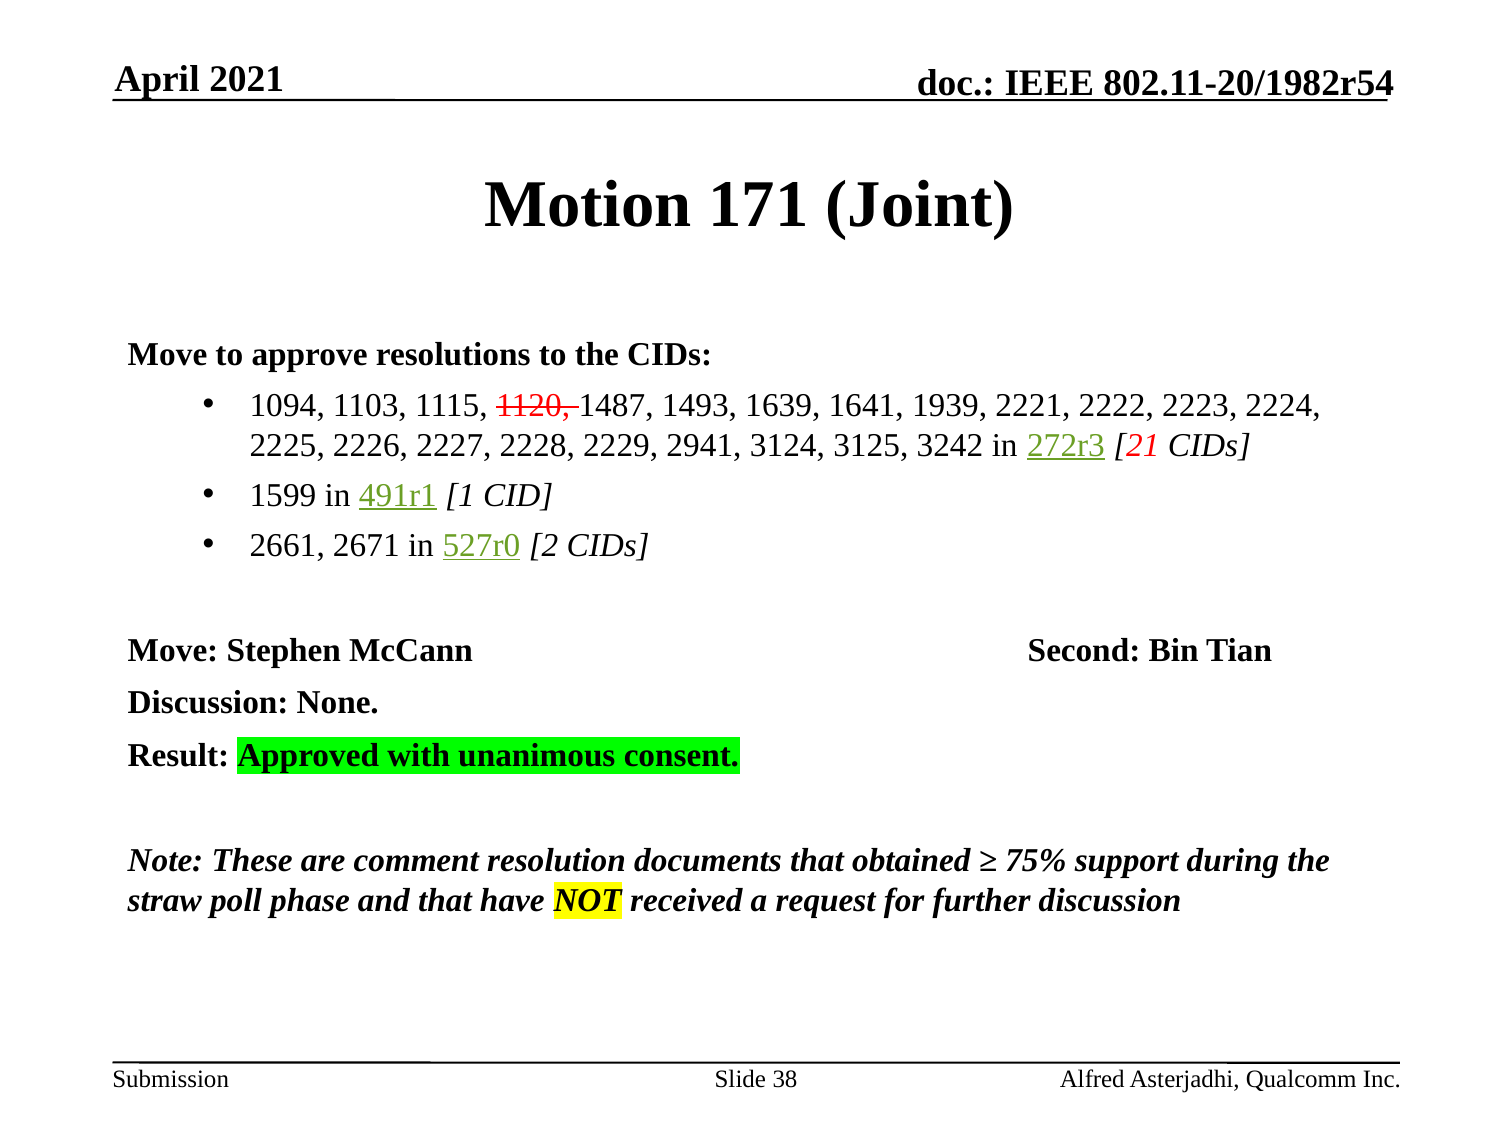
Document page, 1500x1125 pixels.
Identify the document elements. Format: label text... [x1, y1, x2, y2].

slide_number Slide 38 [712, 1061, 800, 1123]
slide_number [114, 54, 423, 100]
footer Alfred Asterjadhi, Qualcomm Inc. [878, 1061, 1402, 1093]
list Move to approve resolutions to the CIDs: 1094, 1103, 1115, 1120, 1487, 1493, 1639, 1641, 1939, 2221, 2222, 2223, 2224, 2225, 2226, 2227, 2228, 2229, 2941, 3124, 3125, 3242 in 272r3 [21 CIDs] 1599 in 491r1 [1 CID] 2661, 2671 in 527r0 [2 CIDs] Move: Stephen McCann Second: Bin Tian Discussion: None. Result: Approved with unanimous consent. Note: These are comment resolution documents that obtained ≥ 75% support during the straw poll phase and that have NOT received a request for further discussion [112, 324, 1388, 1000]
title Motion 171 (Joint) [112, 112, 1388, 288]
